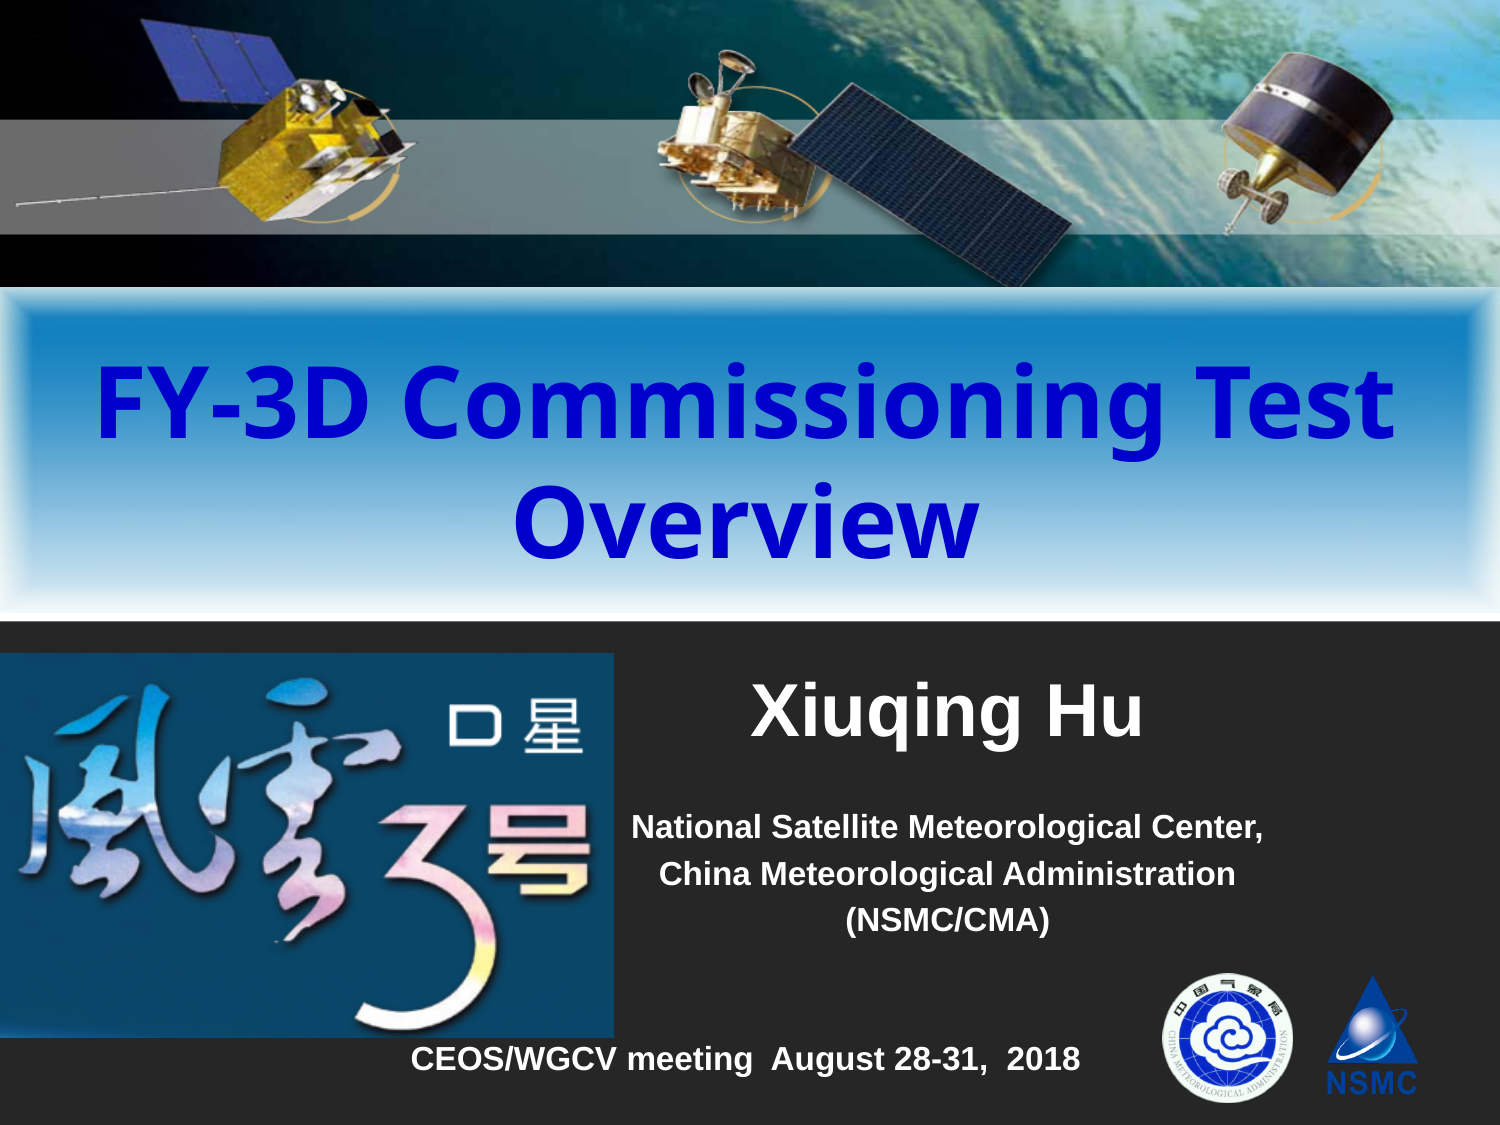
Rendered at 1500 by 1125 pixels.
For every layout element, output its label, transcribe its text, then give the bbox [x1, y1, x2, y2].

picture [1324, 974, 1419, 1106]
picture [0, 653, 615, 1039]
text_box Xiuqing Hu National Satellite Meteorological Center, China Meteorological Administration (NSMC/CMA) CEOS/WGCV meeting August 28-31, 2018 [618, 704, 1500, 970]
text_box [0, 970, 1500, 1125]
picture [1162, 972, 1294, 1104]
picture [0, 0, 1500, 613]
text_box [0, 621, 1500, 704]
